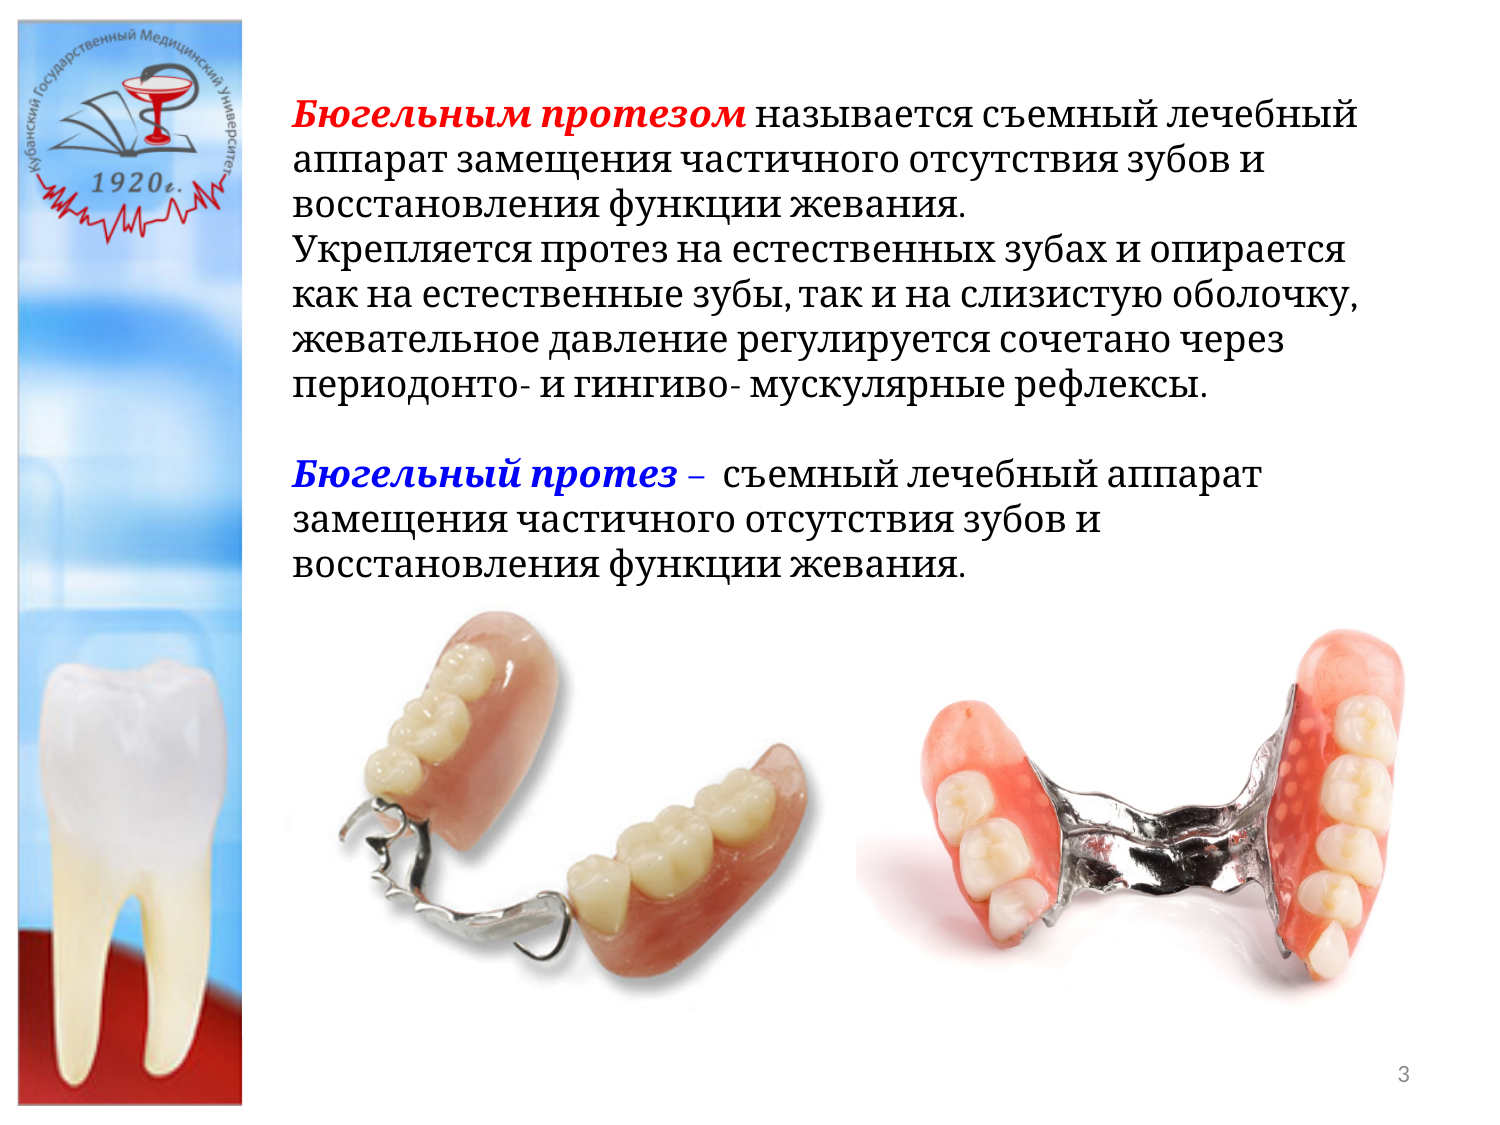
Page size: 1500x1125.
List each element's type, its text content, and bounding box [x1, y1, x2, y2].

picture [17, 18, 1459, 1107]
slide_number 3 [1074, 1042, 1425, 1103]
text_box Бюгельным протезом называется съемный лечебный аппарат замещения частичного отсутствия зубов и восстановления функции жевания. Укрепляется протез на естественных зубах и опирается как на естественные зубы, так и на слизистую оболочку, жевательное давление регулируется сочетано через периодонто- и гингиво- мускулярные рефлексы. Бюгельный протез – съемный лечебный аппарат замещения частичного отсутствия зубов и восстановления функции жевания. [277, 37, 1425, 593]
